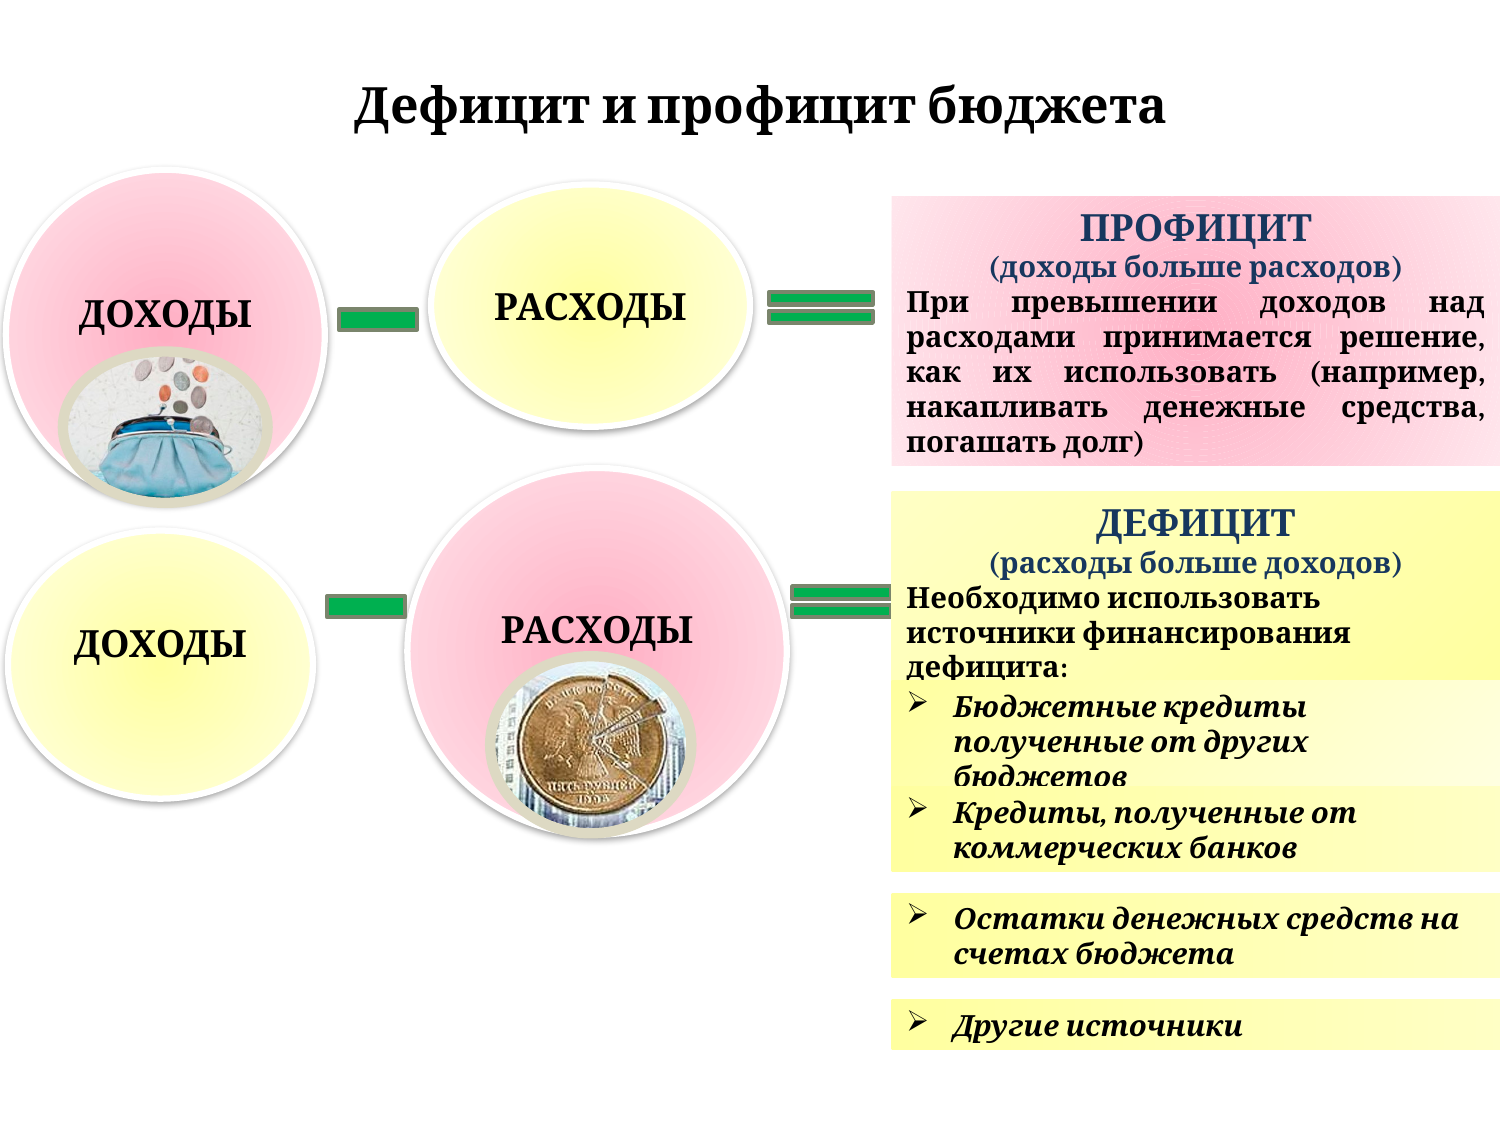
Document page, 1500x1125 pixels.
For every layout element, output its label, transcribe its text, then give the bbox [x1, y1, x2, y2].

picture [489, 655, 692, 834]
text_box Дефицит и профицит бюджета [340, 66, 1183, 142]
text_box [768, 310, 873, 323]
text_box ДОХОДЫ [5, 169, 325, 457]
text_box [792, 604, 891, 618]
text_box Другие источники [891, 999, 1500, 1050]
text_box РАСХОДЫ [407, 467, 787, 808]
text_box РАСХОДЫ [431, 184, 751, 427]
text_box ДОХОДЫ [7, 530, 313, 799]
text_box Бюджетные кредиты полученные от других бюджетов [891, 680, 1500, 786]
text_box Кредиты, полученные от коммерческих банков [891, 786, 1500, 872]
picture [62, 351, 268, 504]
text_box [338, 309, 417, 330]
text_box Остатки денежных средств на счетах бюджета [891, 893, 1500, 978]
text_box [792, 586, 891, 599]
text_box ДЕФИЦИТ (расходы больше доходов) Необходимо использовать источники финансирования дефицита: [891, 491, 1500, 680]
text_box [326, 596, 406, 618]
text_box [768, 292, 873, 305]
text_box ПРОФИЦИТ (доходы больше расходов) При превышении доходов над расходами принимается решение, как их использовать (например, накапливать денежные средства, погашать долг) [891, 196, 1500, 466]
